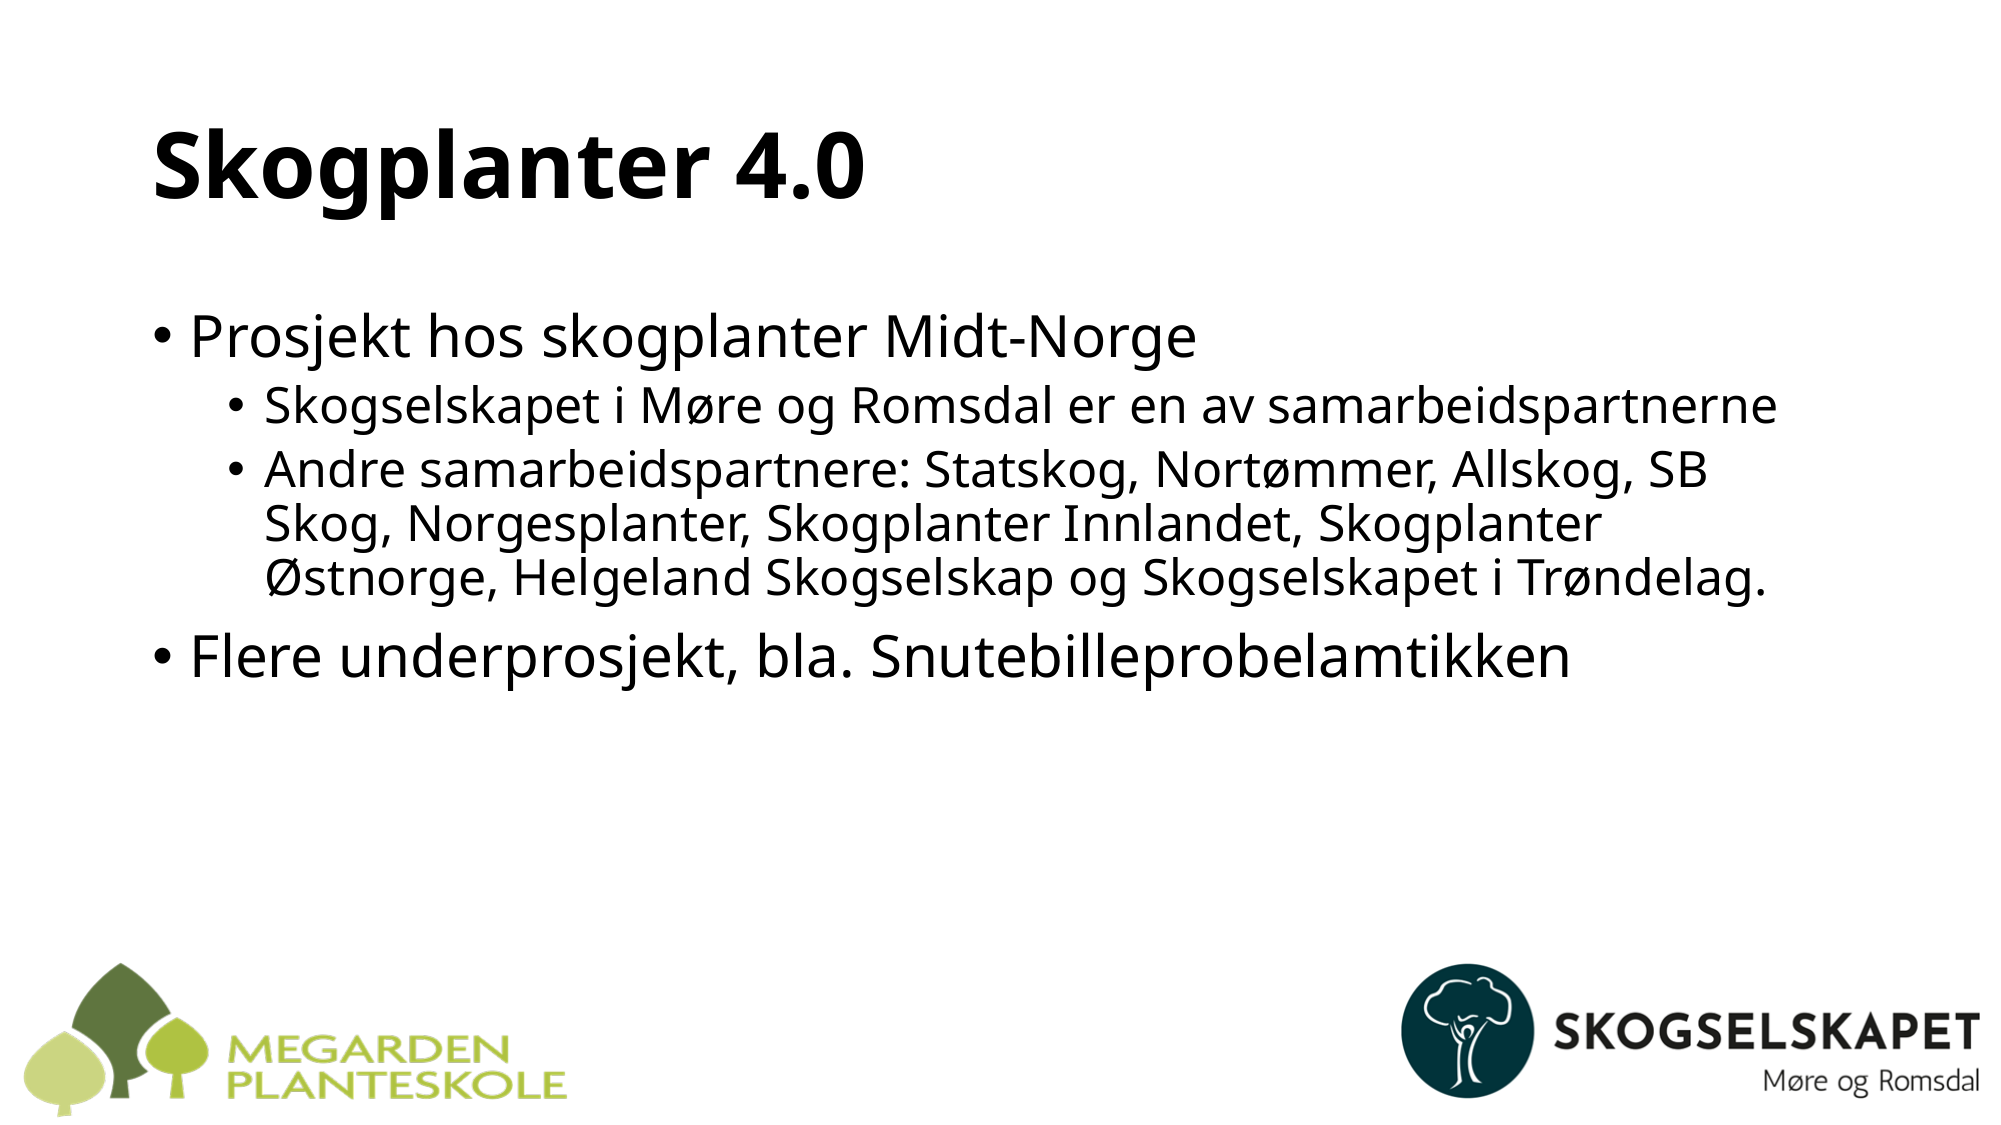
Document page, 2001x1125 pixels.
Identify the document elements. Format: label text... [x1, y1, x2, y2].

picture [1394, 961, 1987, 1101]
list Prosjekt hos skogplanter Midt-Norge Skogselskapet i Møre og Romsdal er en av samarbeidspartnerne Andre samarbeidspartnere: Statskog, Nortømmer, Allskog, SB Skog, Norgesplanter, Skogplanter Innlandet, Skogplanter Østnorge, Helgeland Skogselskap og Skogselskapet i Trøndelag. Flere underprosjekt, bla. Snutebilleprobelamtikken [137, 299, 1863, 962]
title Skogplanter 4.0 [137, 59, 1863, 278]
picture [0, 909, 643, 1125]
